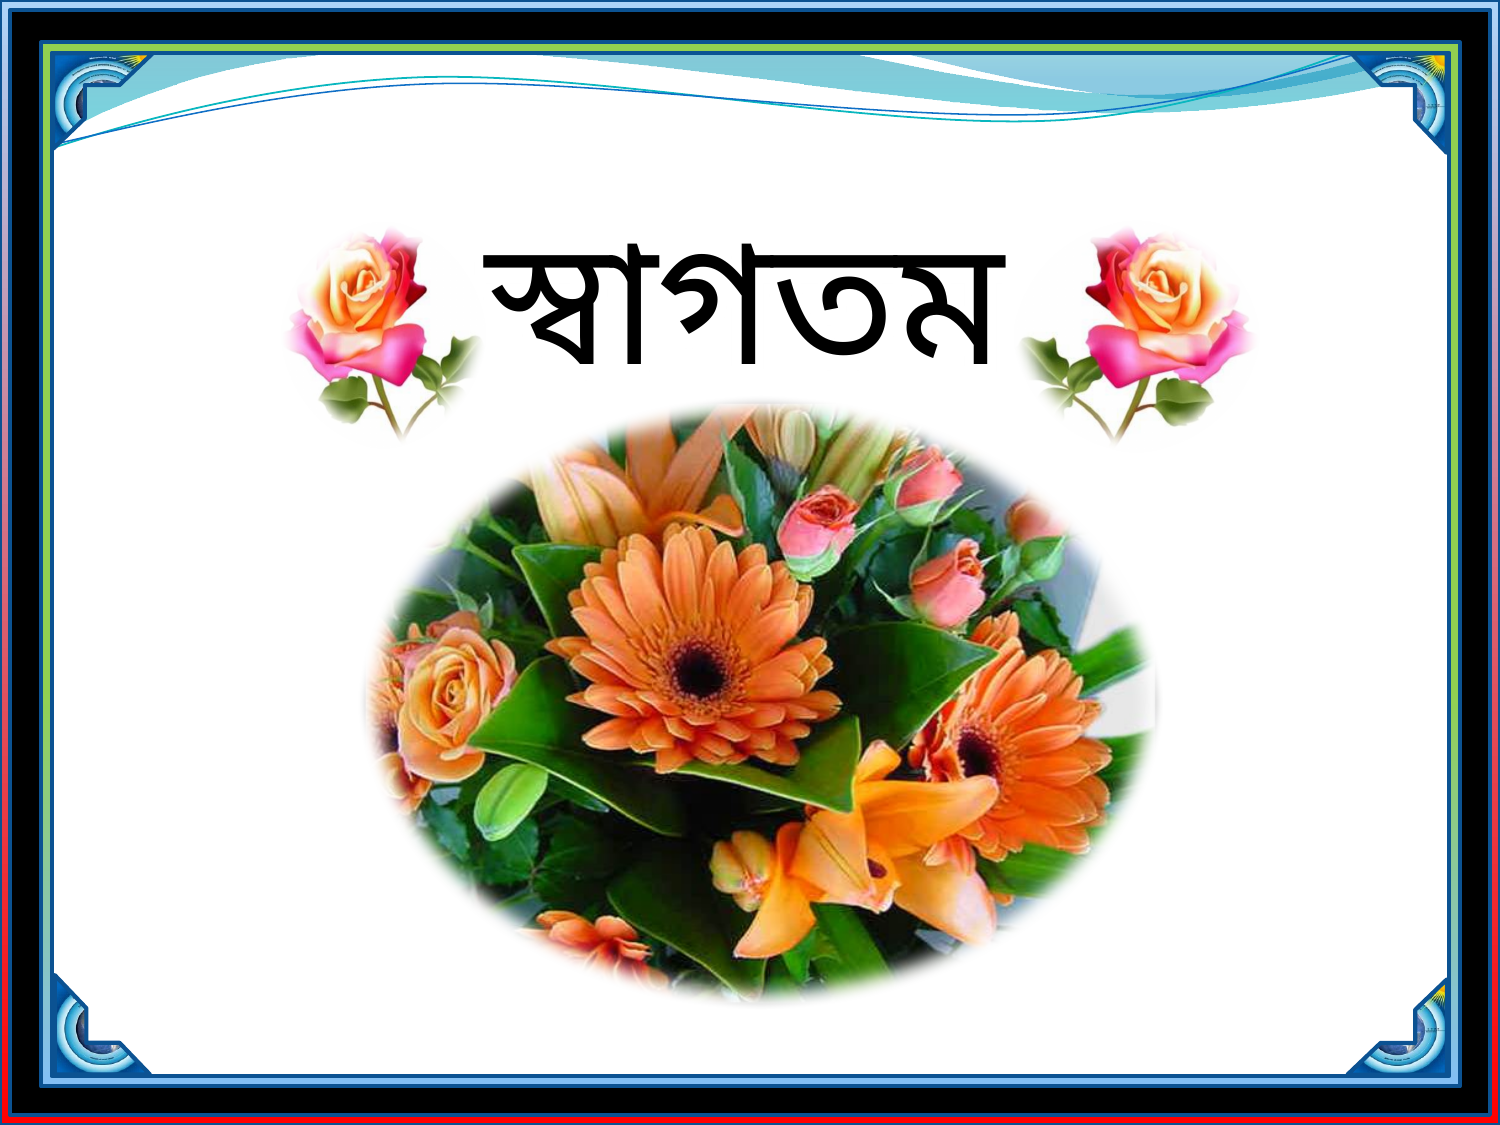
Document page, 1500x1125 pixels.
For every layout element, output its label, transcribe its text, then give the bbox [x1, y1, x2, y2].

picture [277, 216, 490, 453]
picture [56, 56, 145, 142]
picture [1358, 56, 1444, 145]
picture [57, 982, 143, 1072]
picture [356, 216, 1264, 1010]
picture [1355, 987, 1444, 1072]
text_box স্বাগতম [406, 192, 1084, 394]
